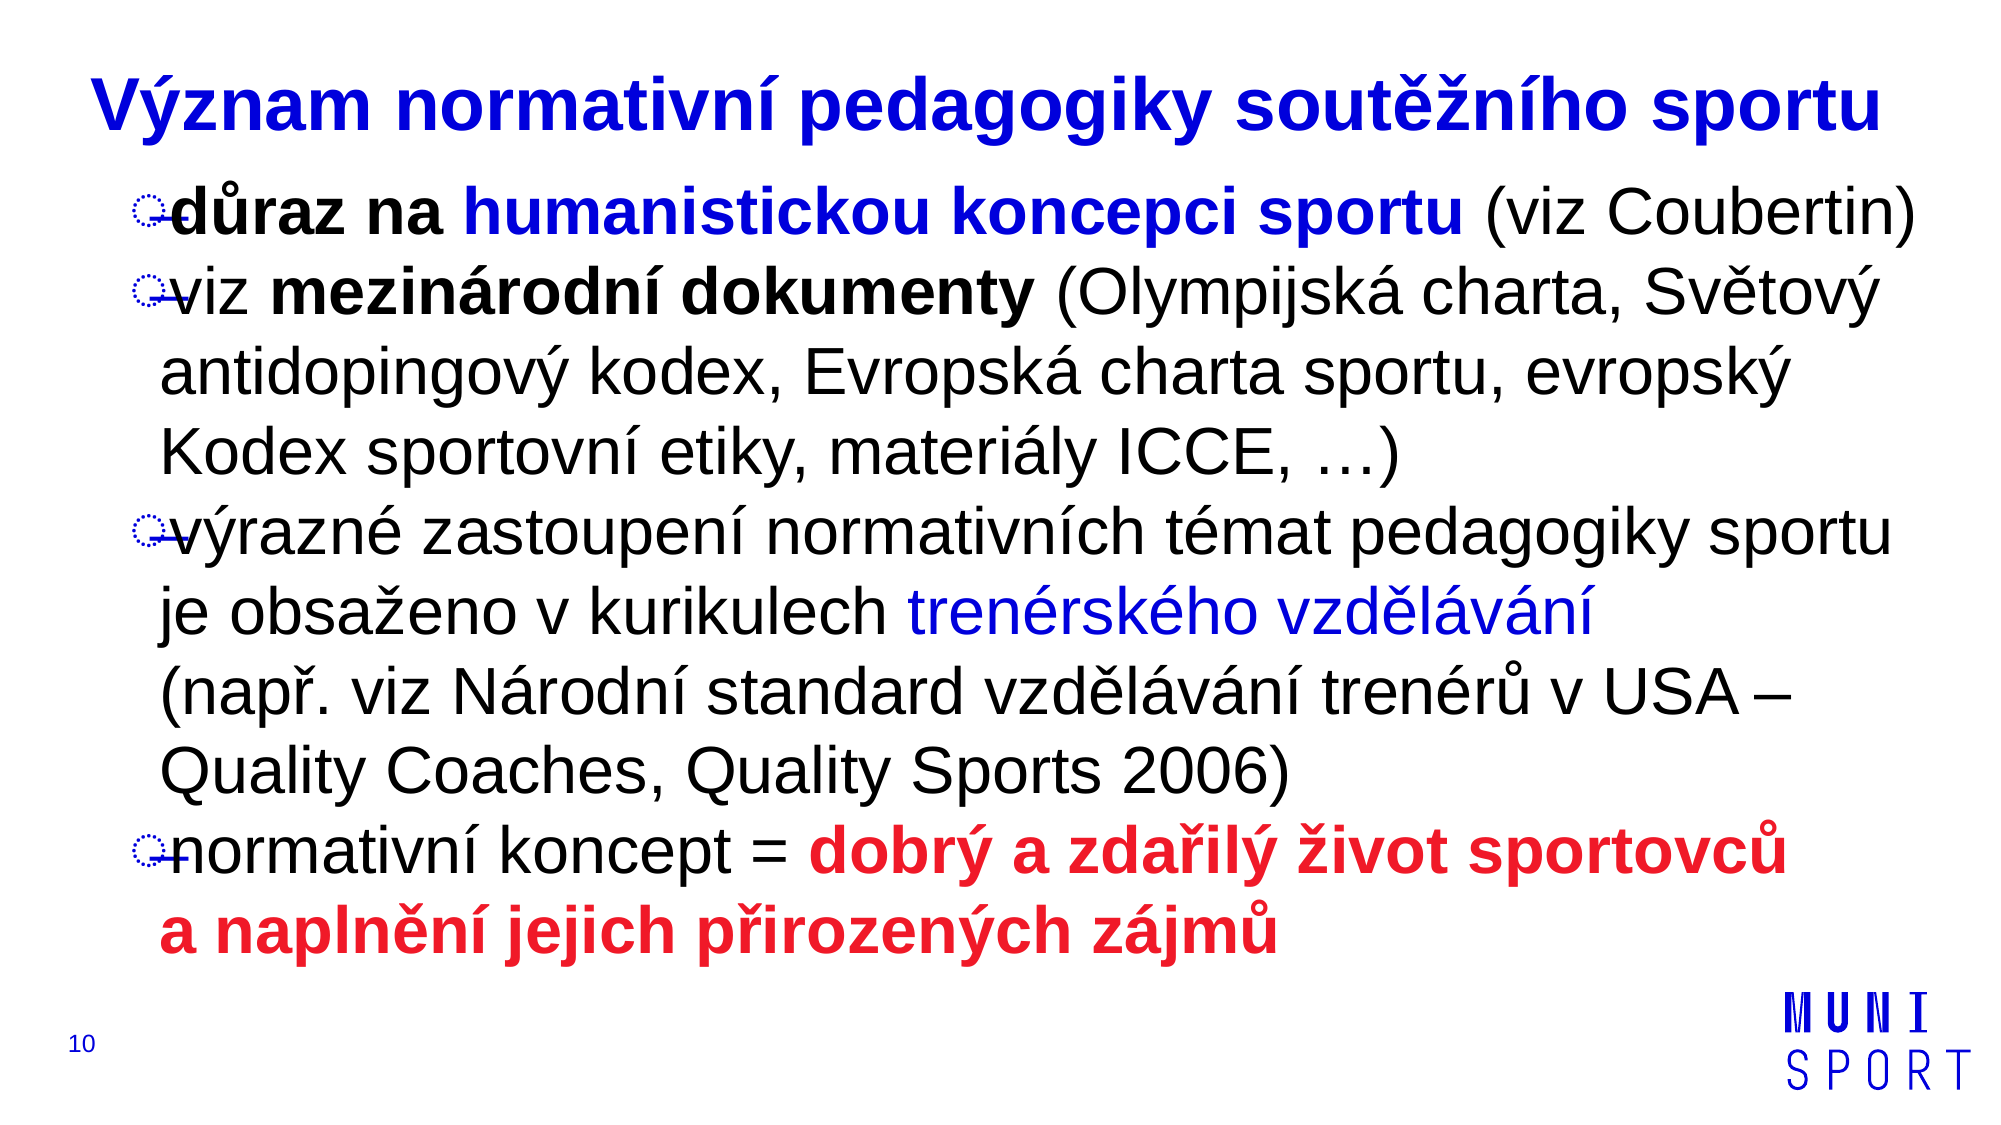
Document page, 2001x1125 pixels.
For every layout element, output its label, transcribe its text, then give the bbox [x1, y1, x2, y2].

slide_number 10 [67, 1021, 110, 1063]
list důraz na humanistickou koncepci sportu (viz Coubertin) viz mezinárodní dokumenty (Olympijská charta, Světový antidopingový kodex, Evropská charta sportu, evropský Kodex sportovní etiky, materiály ICCE, …) výrazné zastoupení normativních témat pedagogiky sportu je obsaženo v kurikulech trenérského vzdělávání (např. viz Národní standard vzdělávání trenérů v USA – Quality Coaches, Quality Sports 2006) normativní koncept = dobrý a zdařilý život sportovců a naplnění jejich přirozených zájmů [118, 167, 1939, 1008]
title Význam normativní pedagogiky soutěžního sportu [89, 62, 1911, 137]
